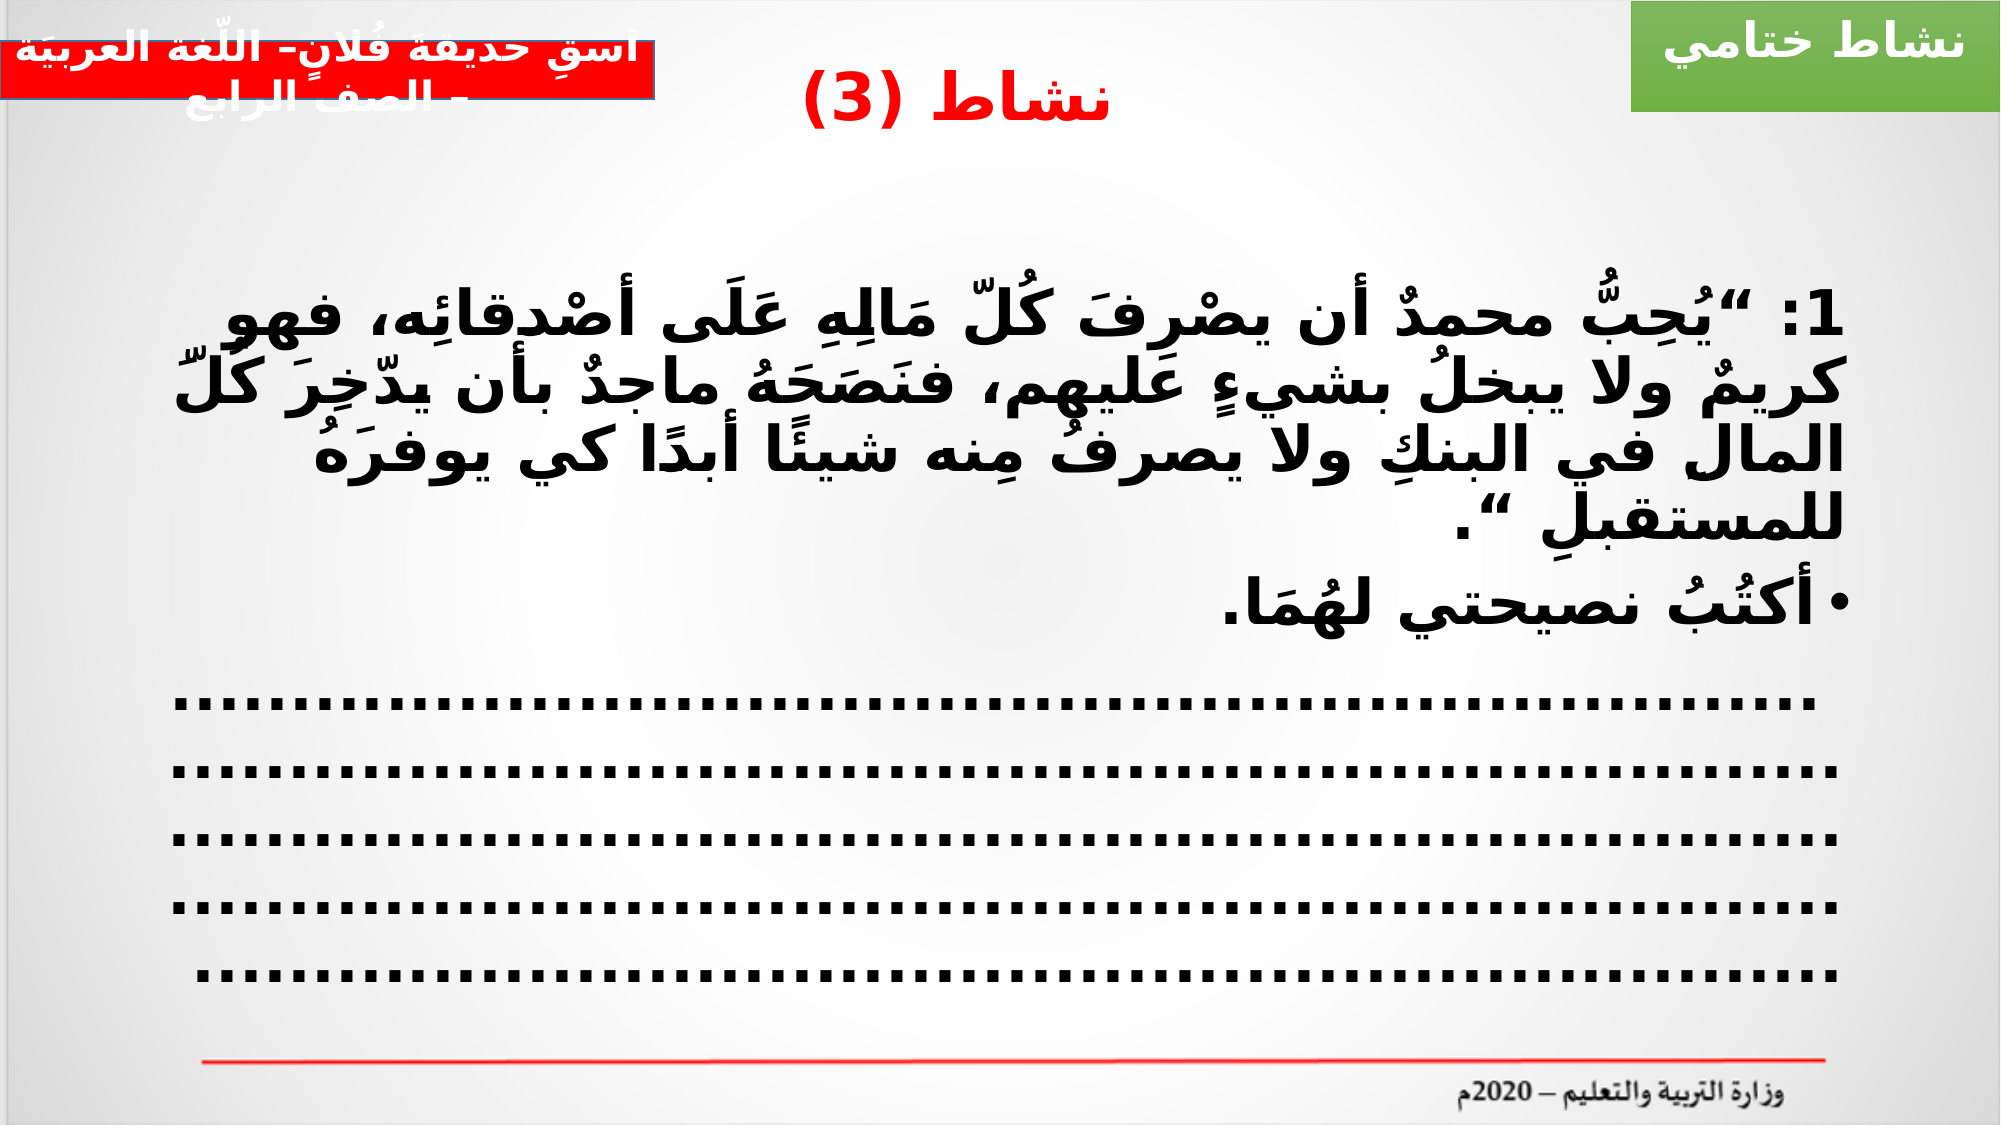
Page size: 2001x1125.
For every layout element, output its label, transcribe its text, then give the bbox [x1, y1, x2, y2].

text_box نشاط ختامي [1631, 1, 2000, 112]
picture [0, 0, 2001, 1125]
title نشاط (3) [781, 34, 1134, 165]
list 1: “يُحِبُّ محمدٌ أن يصْرِفَ كُلّ مَالِهِ عَلَى أصْدقائِه، فهو كريمٌ ولا يبخلُ بشيءٍ عليهم، فنَصَحَهُ ماجدٌ بأن يدّخِرَ كُلَّ المالِ في البنكِ ولا يصرفُ مِنه شيئًا أبدًا كي يوفرَهُ للمستقبلِ “. أكتُبُ نصيحتي لهُمَا. ............................................................................................................................................................................................................................................................................................................................................................ [137, 189, 1863, 1014]
text_box اسقِ حديقةَ فُلانٍ– اللّغة العربيَة – الصف الرابع [0, 40, 655, 100]
